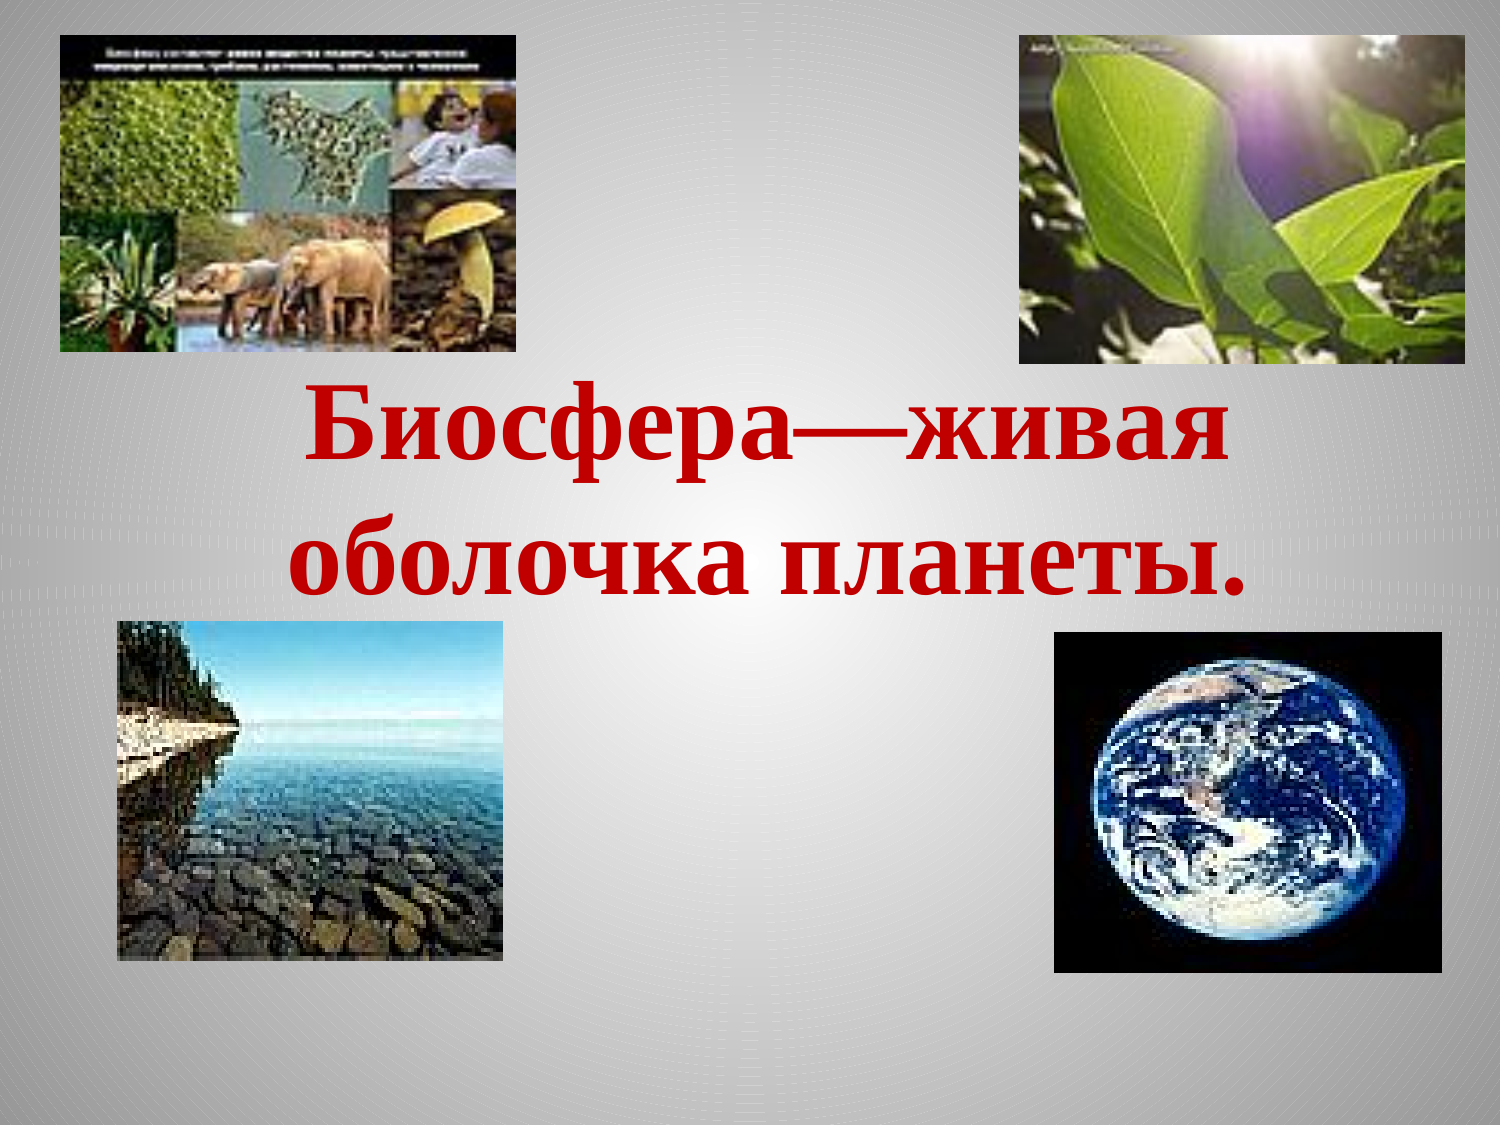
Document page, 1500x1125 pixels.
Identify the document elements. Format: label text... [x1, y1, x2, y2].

text_box Биосфера—живая оболочка планеты. [70, 339, 1465, 625]
picture [1054, 632, 1442, 973]
picture [116, 620, 503, 962]
picture [59, 34, 516, 352]
picture [1019, 34, 1466, 364]
